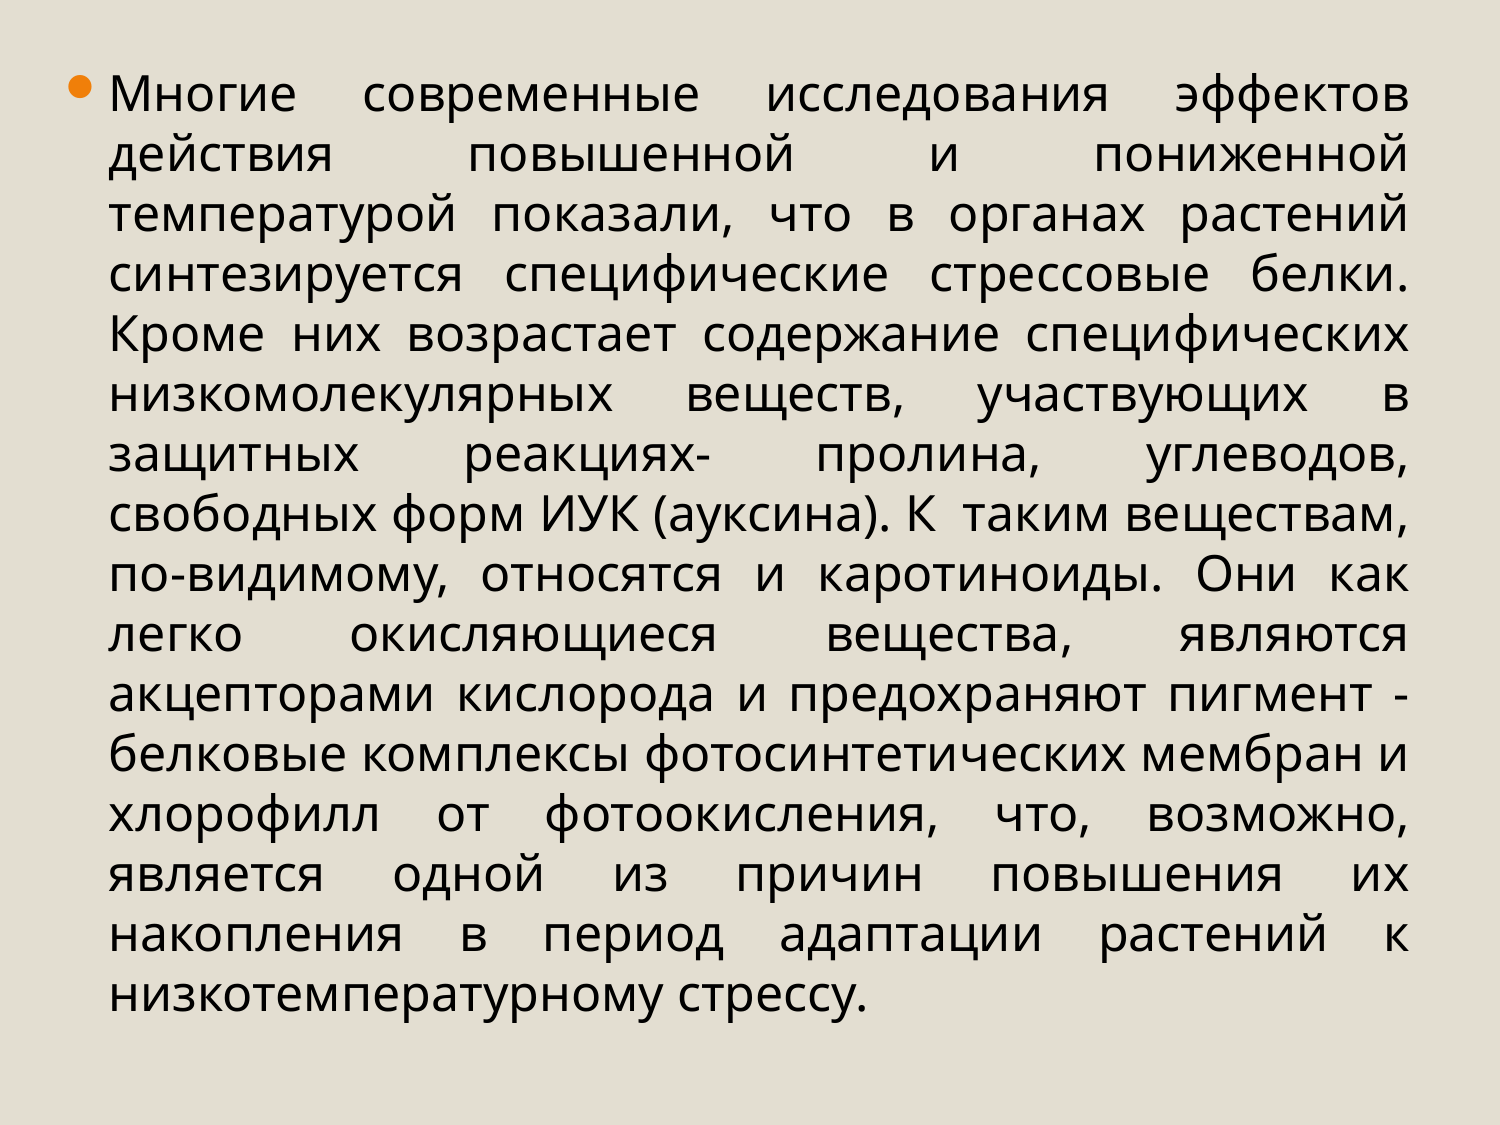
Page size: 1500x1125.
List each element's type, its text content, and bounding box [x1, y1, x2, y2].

list Многие современные исследования эффектов действия повышенной и пониженной температурой показали, что в органах растений синтезируется специфические стрессовые белки. Кроме них возрастает содержание специфических низкомолекулярных веществ, участвующих в защитных реакциях- пролина, углеводов, свободных форм ИУК (ауксина). К таким веществам, по-видимому, относятся и каротиноиды. Они как легко окисляющиеся вещества, являются акцепторами кислорода и предохраняют пигмент - белковые комплексы фотосинтетических мембран и хлорофилл от фотоокисления, что, возможно, является одной из причин повышения их накопления в период адаптации растений к низкотемпературному стрессу. [35, 46, 1425, 1055]
